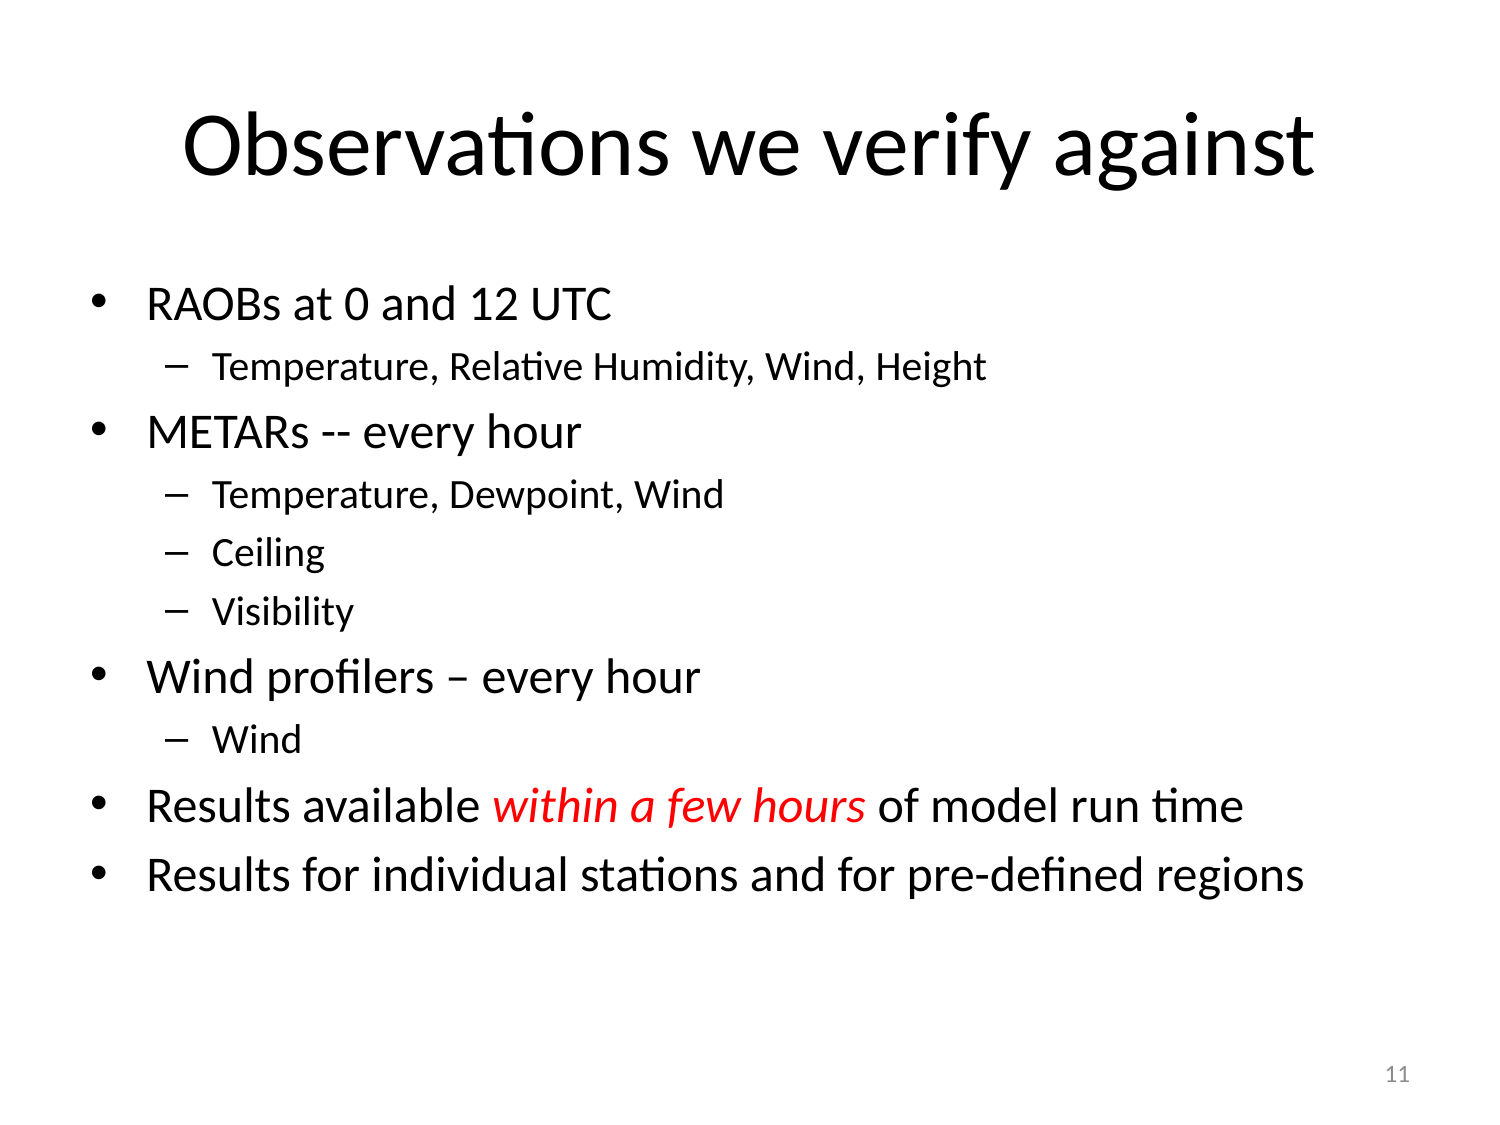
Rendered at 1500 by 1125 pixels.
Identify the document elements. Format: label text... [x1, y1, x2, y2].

slide_number 11 [1074, 1042, 1425, 1103]
title Observations we verify against [75, 45, 1425, 233]
list RAOBs at 0 and 12 UTC Temperature, Relative Humidity, Wind, Height METARs -- every hour Temperature, Dewpoint, Wind Ceiling Visibility Wind profilers – every hour Wind Results available within a few hours of model run time Results for individual stations and for pre-defined regions [75, 262, 1425, 1005]
